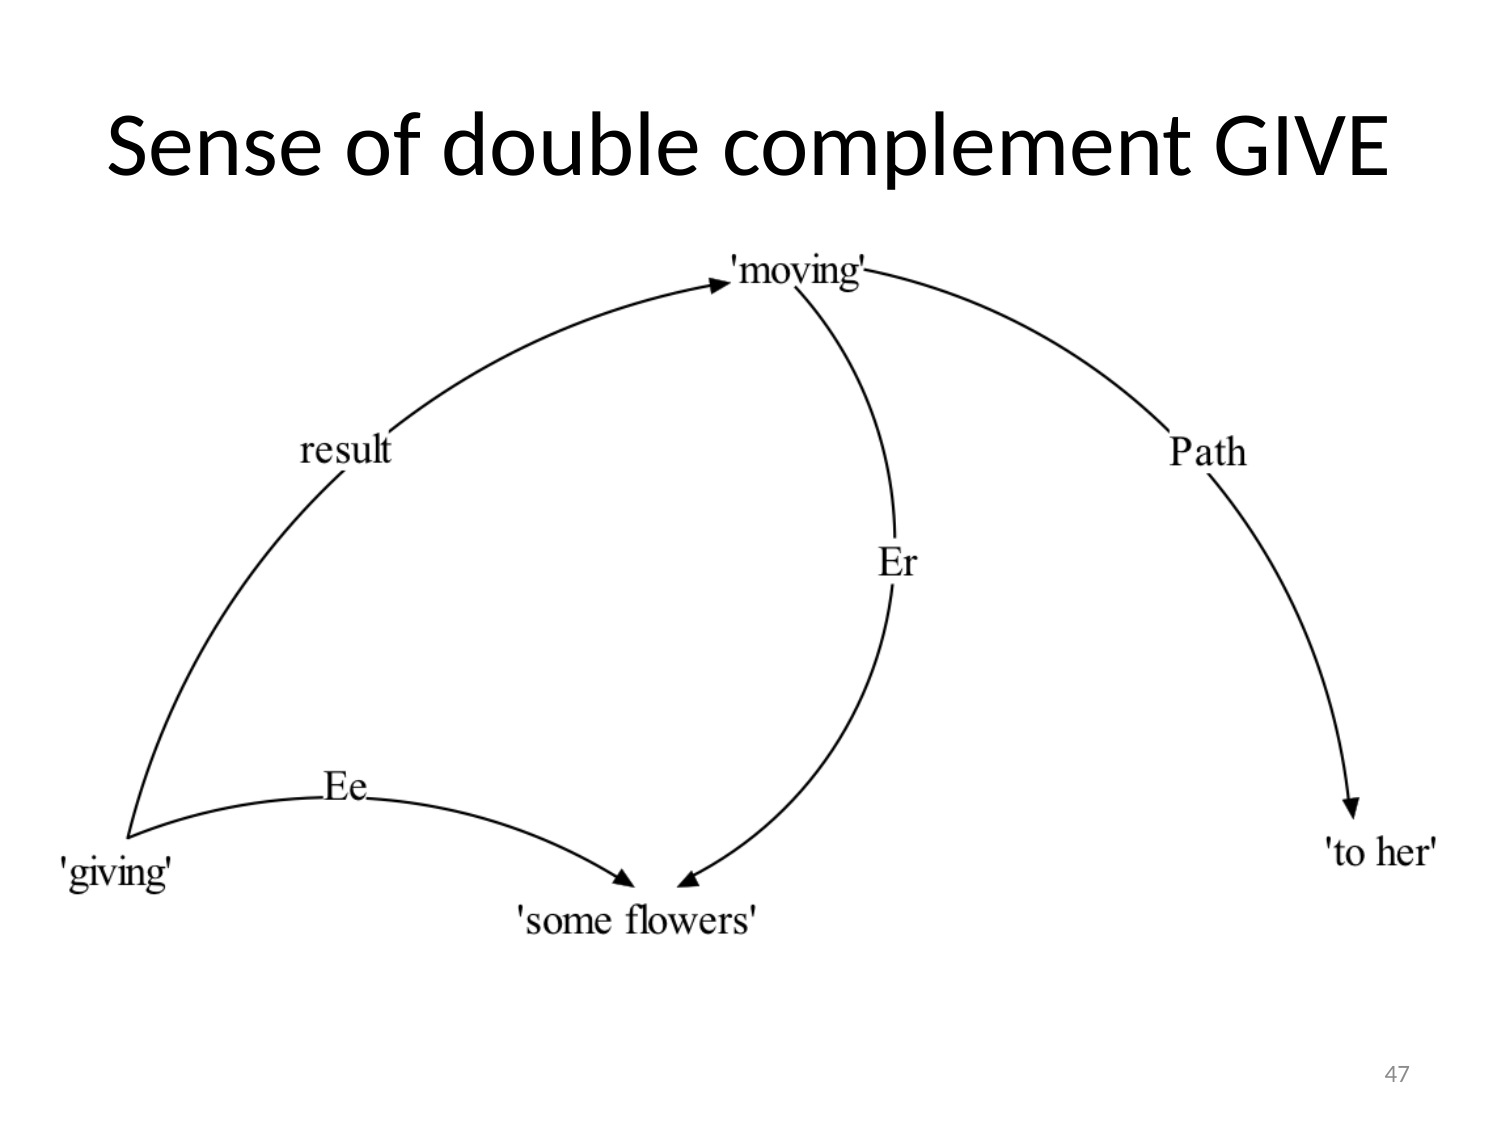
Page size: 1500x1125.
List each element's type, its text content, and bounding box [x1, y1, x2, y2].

picture [45, 232, 1451, 956]
title Sense of double complement GIVE [75, 45, 1425, 230]
slide_number 47 [1074, 1042, 1425, 1103]
